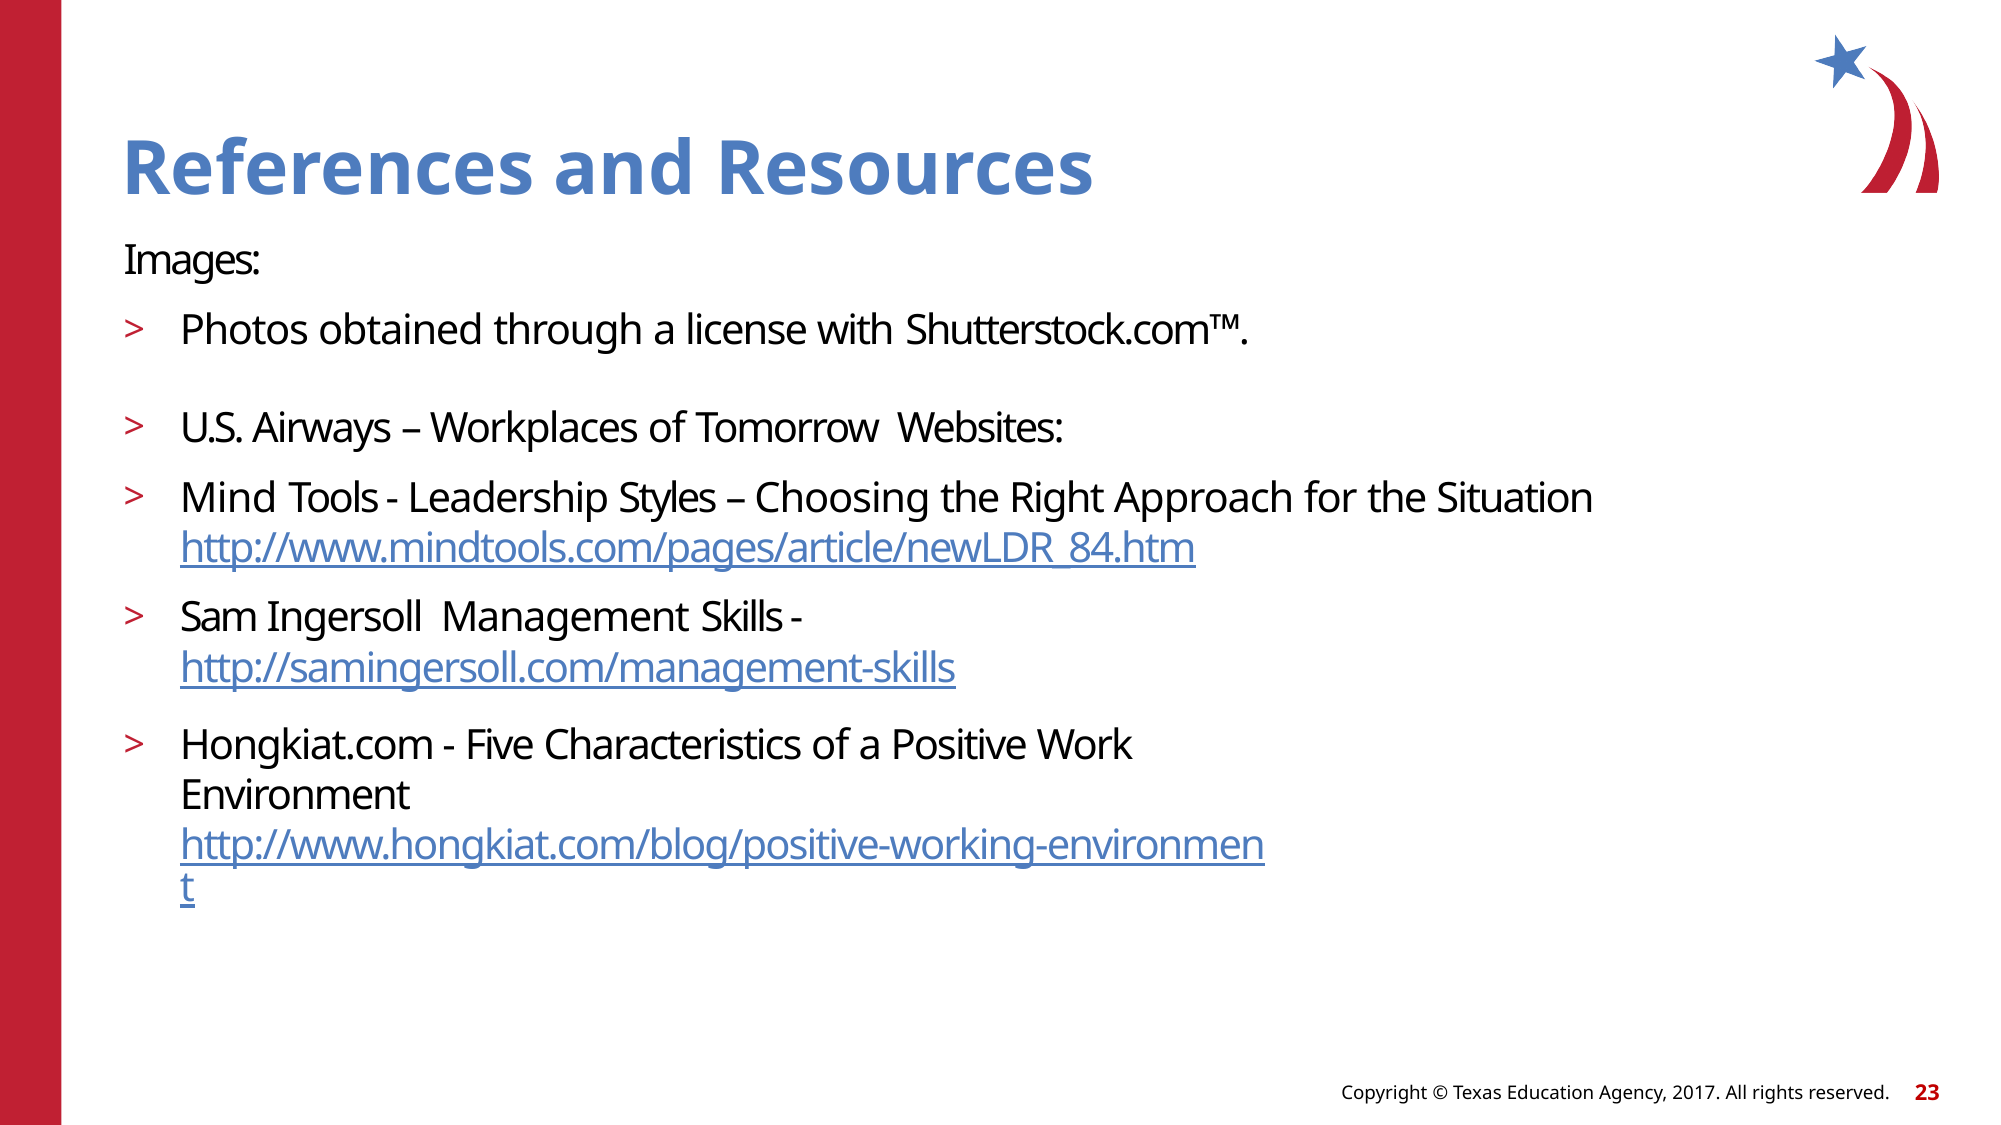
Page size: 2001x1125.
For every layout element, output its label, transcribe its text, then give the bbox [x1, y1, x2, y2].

picture [1814, 34, 1939, 193]
title References and Resources [121, 66, 1772, 211]
list Images: Photos obtained through a license with Shutterstock.com™. U.S. Airways – Workplaces of Tomorrow Websites: Mind Tools - Leadership Styles – Choosing the Right Approach for the Situation http://www.mindtools.com/pages/article/newLDR_84.htm Sam Ingersoll Management Skills - http://samingersoll.com/management-skills Hongkiat.com - Five Characteristics of a Positive Work Environment http://www.hongkiat.com/blog/positive-working-environment [121, 233, 1936, 1010]
